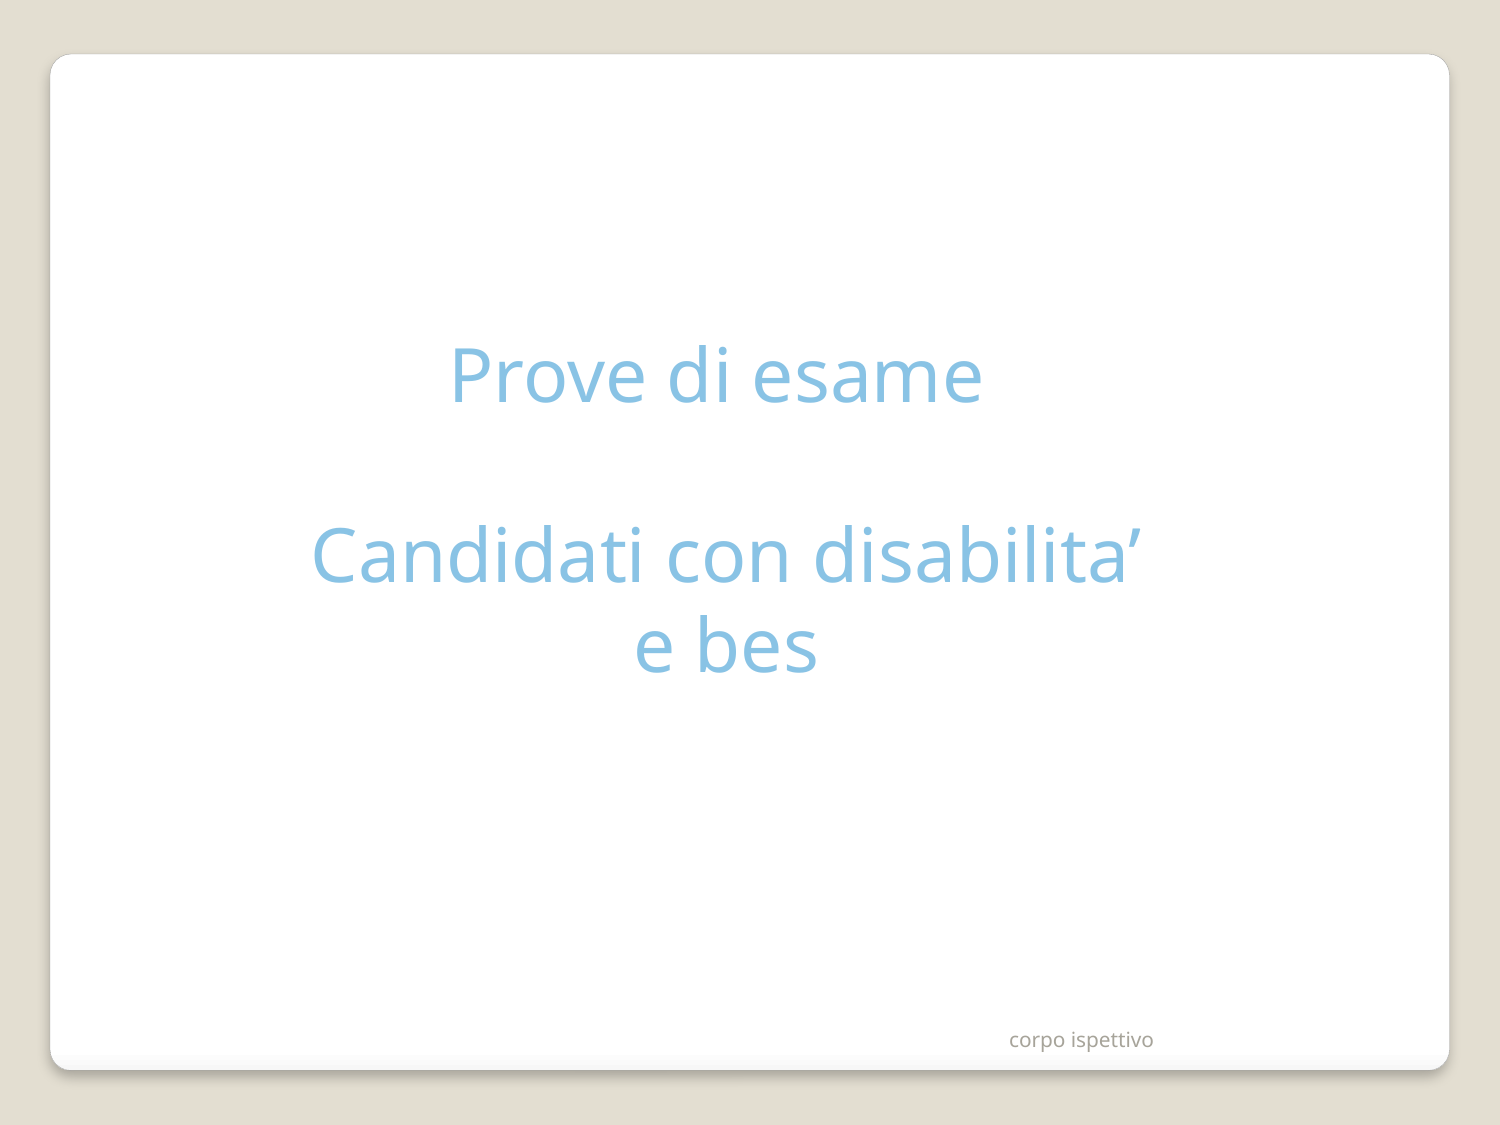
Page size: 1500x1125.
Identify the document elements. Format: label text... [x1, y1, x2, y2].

footer corpo ispettivo [994, 1002, 1370, 1063]
text_box Prove di esame Candidati con disabilita’ e bes [265, 319, 1187, 695]
